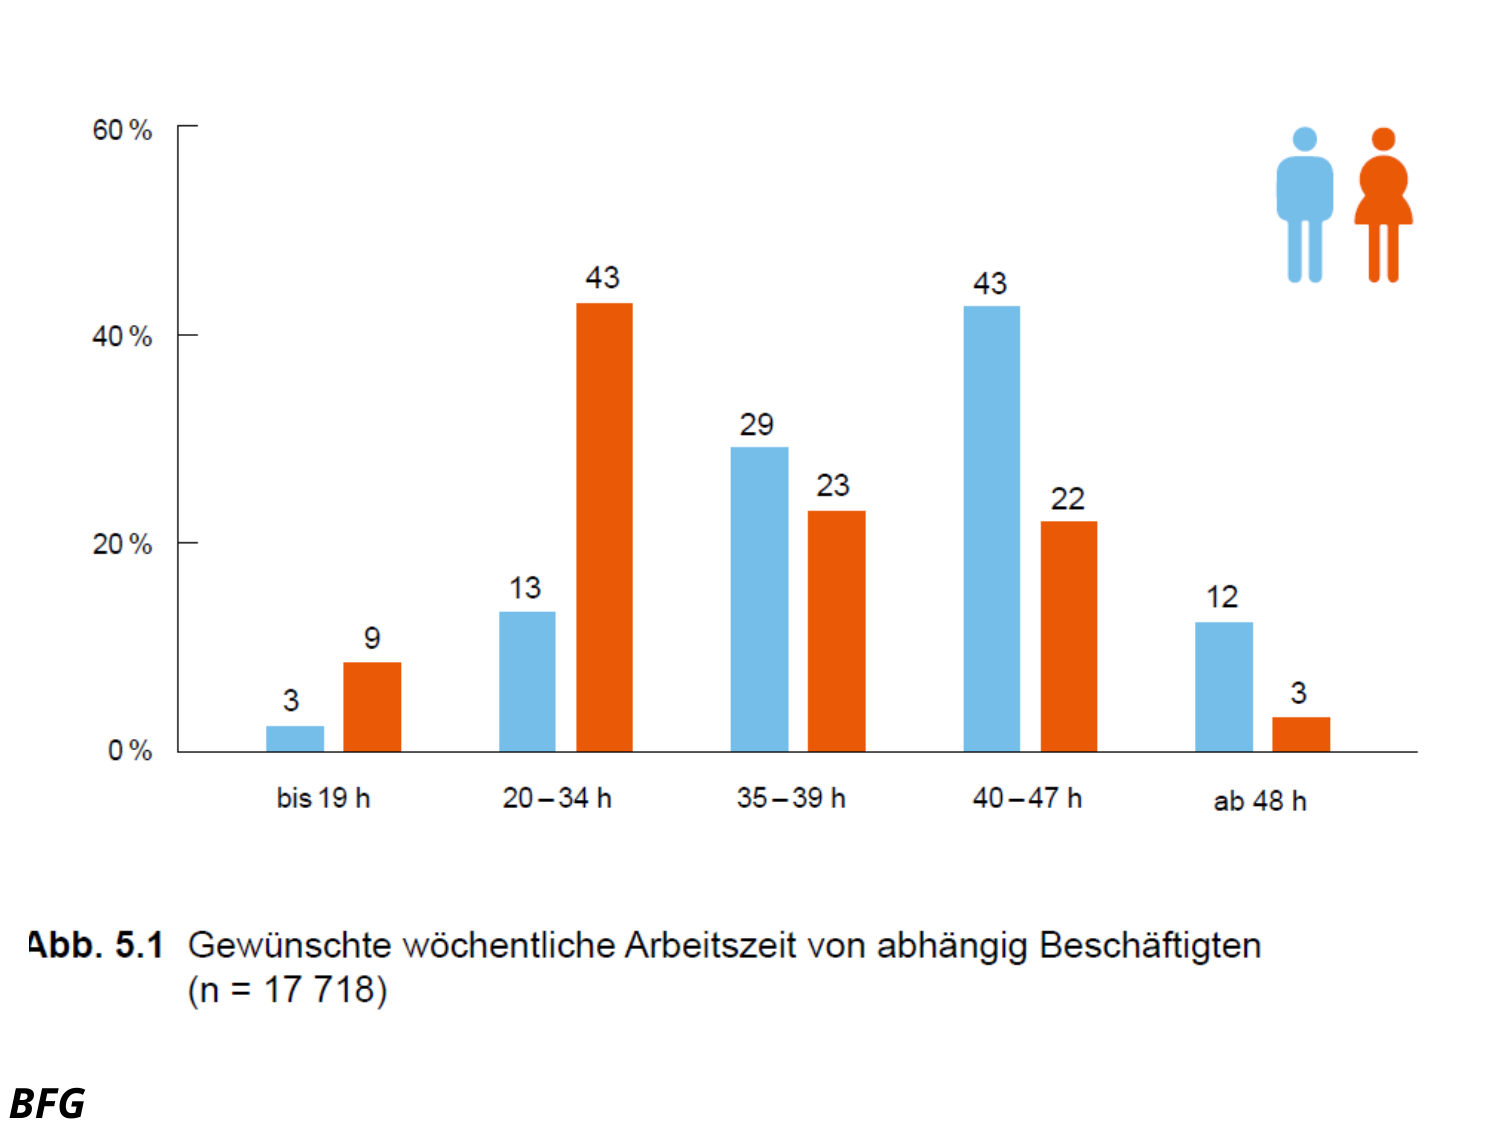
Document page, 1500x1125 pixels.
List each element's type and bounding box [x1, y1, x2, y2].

picture [29, 54, 1473, 1036]
